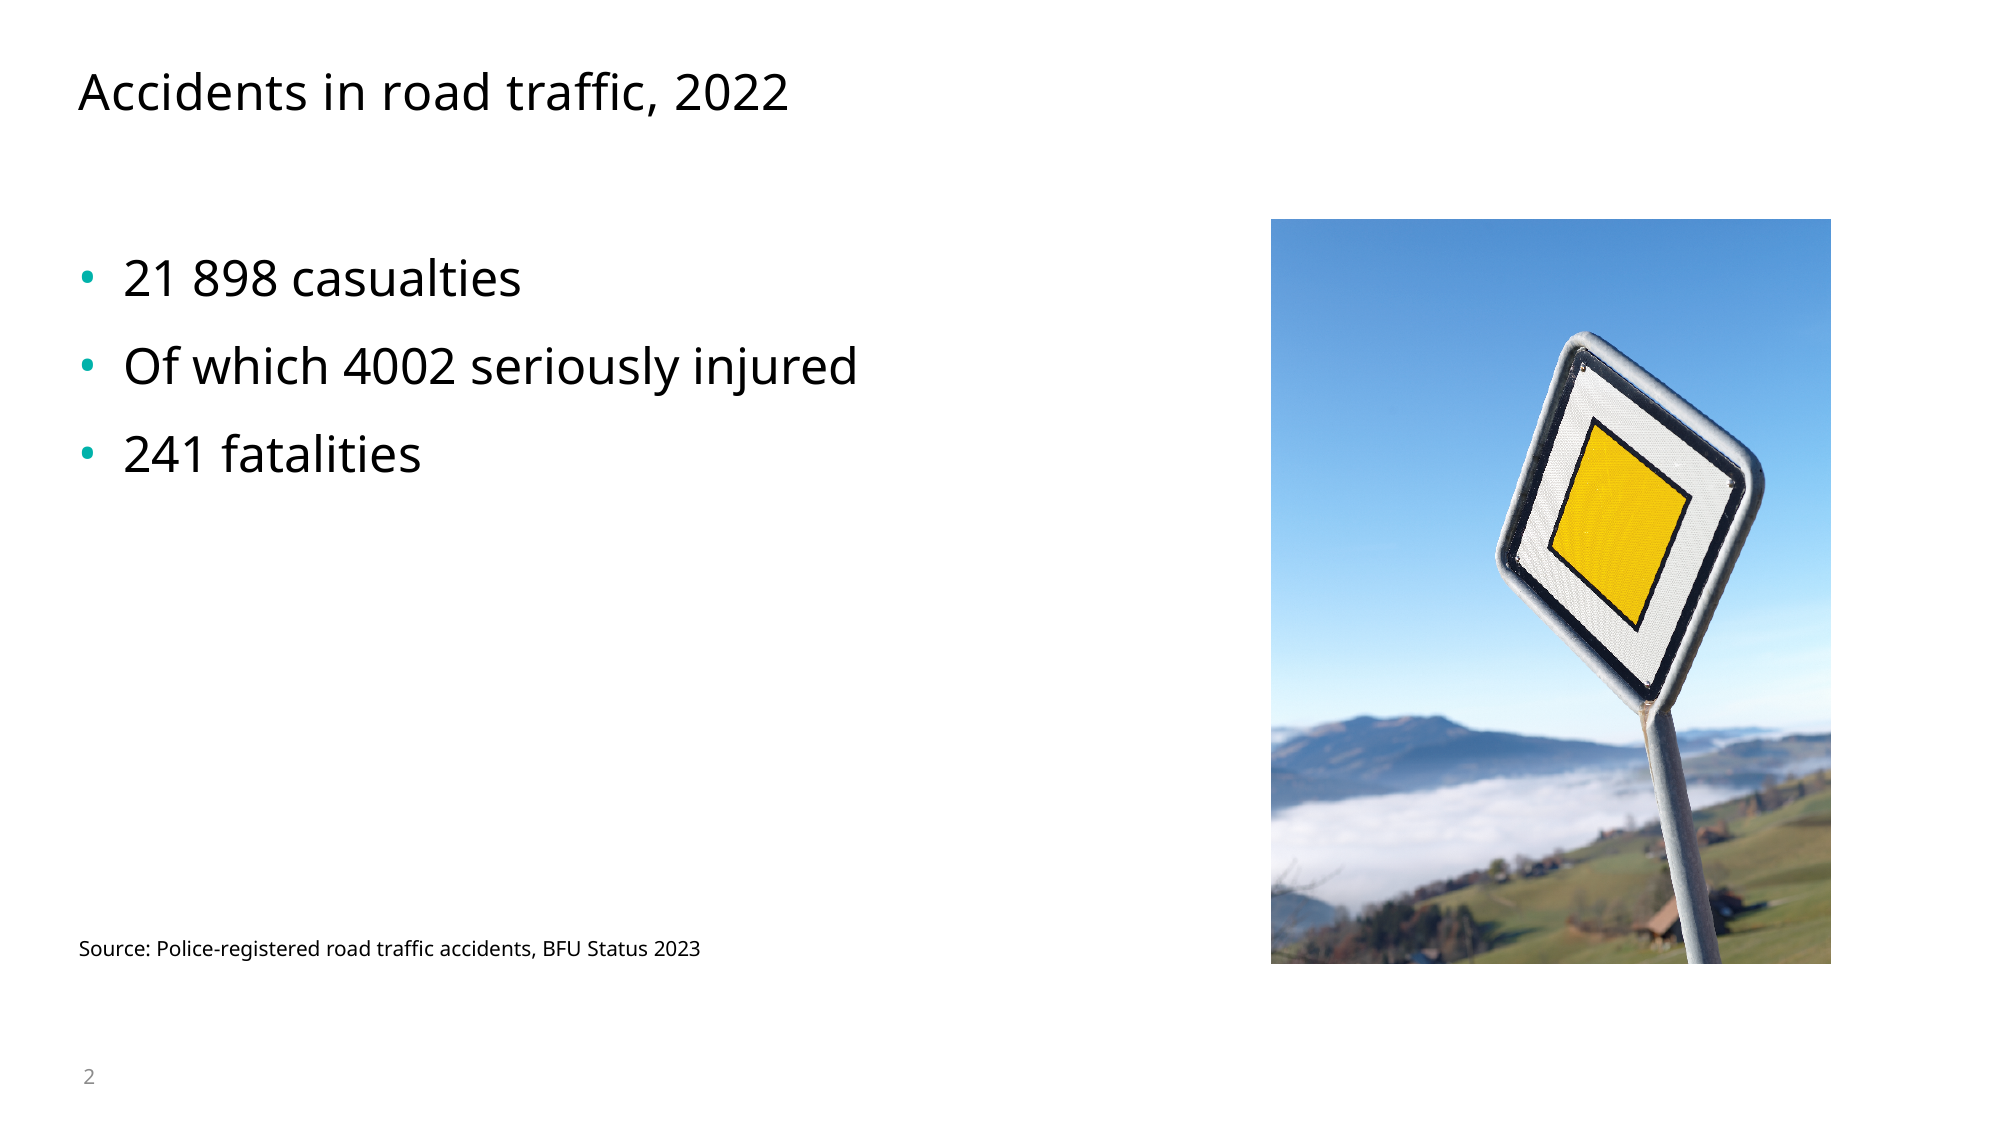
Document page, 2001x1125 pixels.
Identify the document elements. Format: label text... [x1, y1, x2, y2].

list 21 898 casualties Of which 4002 seriously injured 241 fatalities Source: Police-registered road traffic accidents, BFU Status 2023 [78, 243, 1922, 1014]
slide_number 2 [83, 1063, 218, 1090]
picture [1271, 219, 1831, 965]
title Accidents in road traffic, 2022 [78, 59, 1922, 112]
